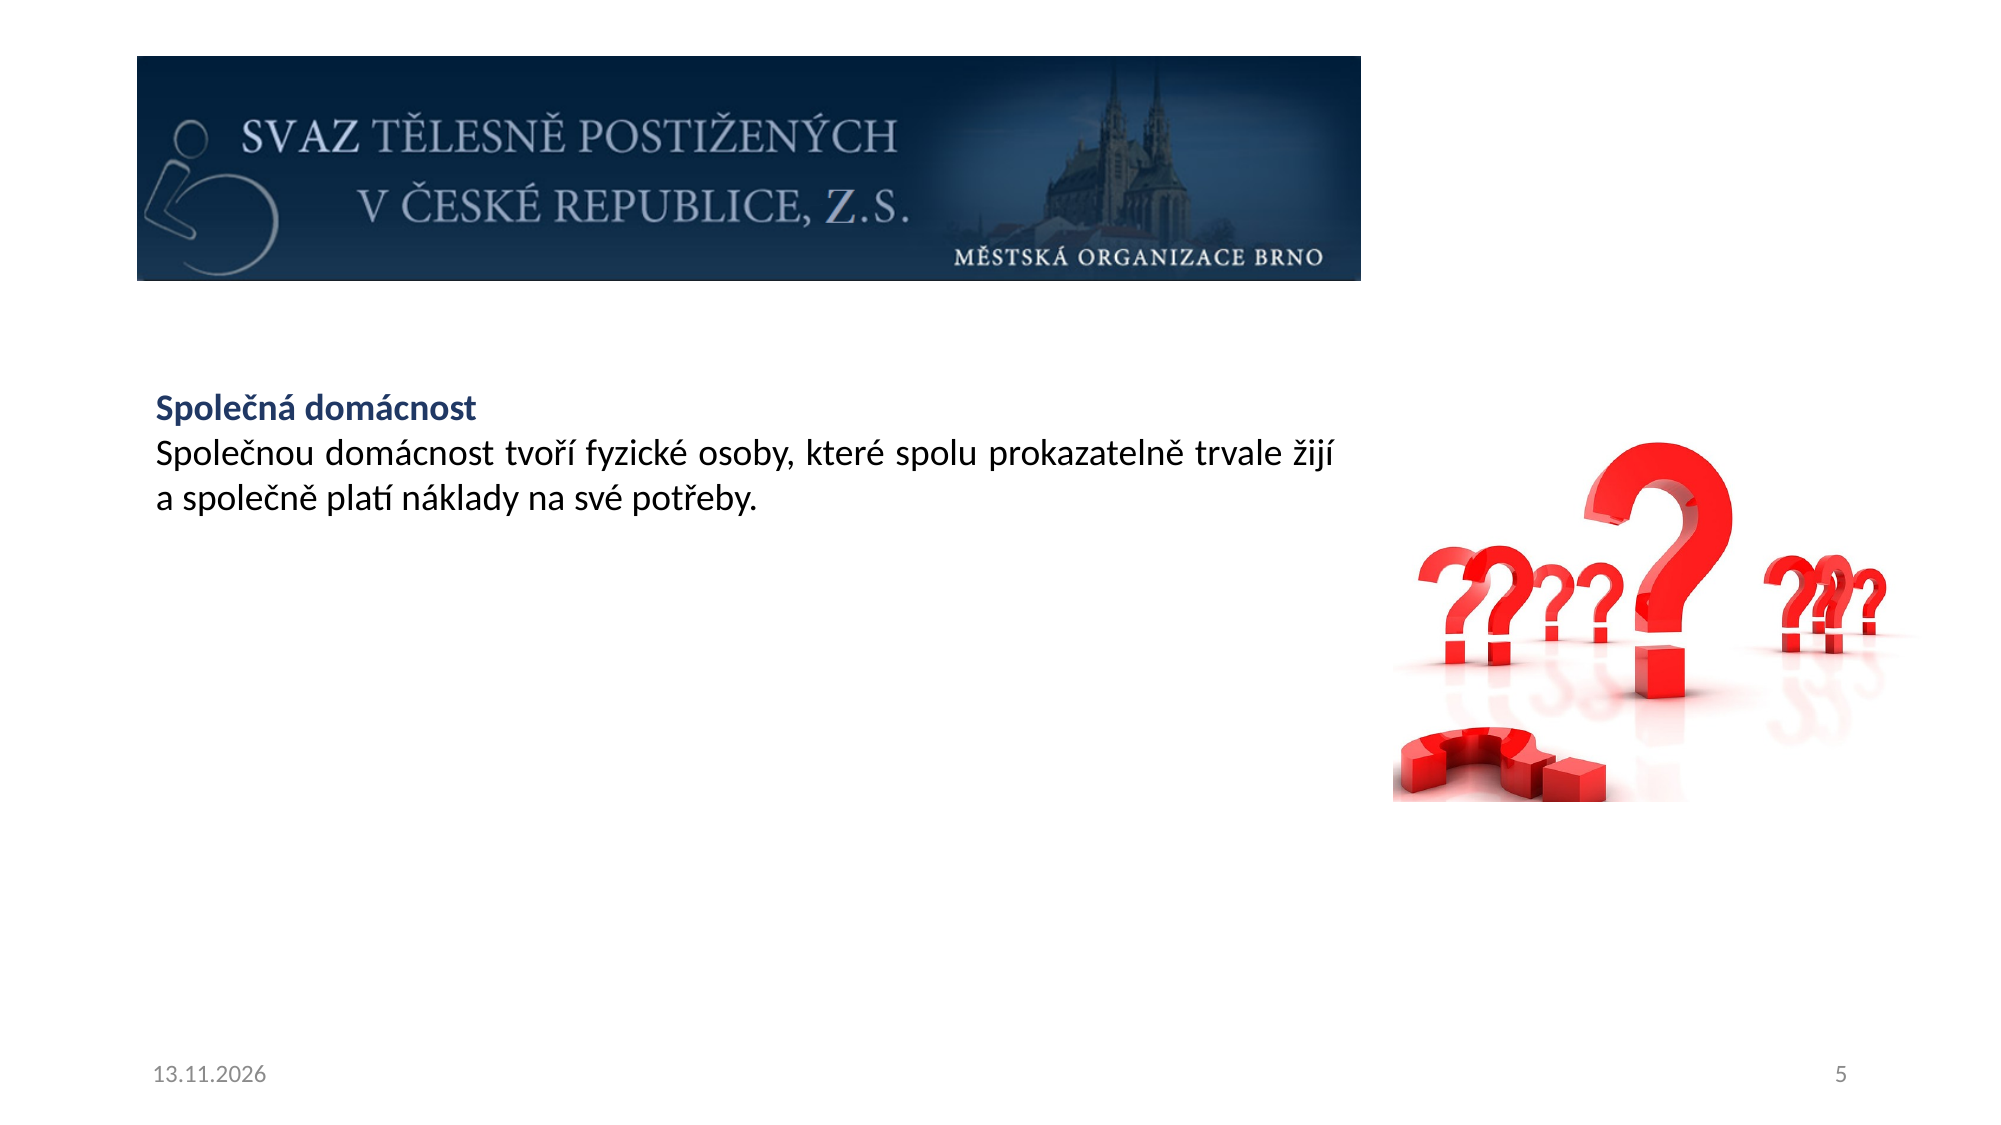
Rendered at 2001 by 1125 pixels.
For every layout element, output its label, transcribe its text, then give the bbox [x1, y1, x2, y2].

text_box Společná domácnost Společnou domácnost tvoří fyzické osoby, které spolu prokazatelně trvale žijí a společně platí náklady na své potřeby. [141, 375, 1361, 586]
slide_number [137, 1042, 588, 1103]
picture [1393, 375, 1926, 802]
slide_number 5 [1412, 1042, 1863, 1103]
picture [137, 56, 1361, 281]
